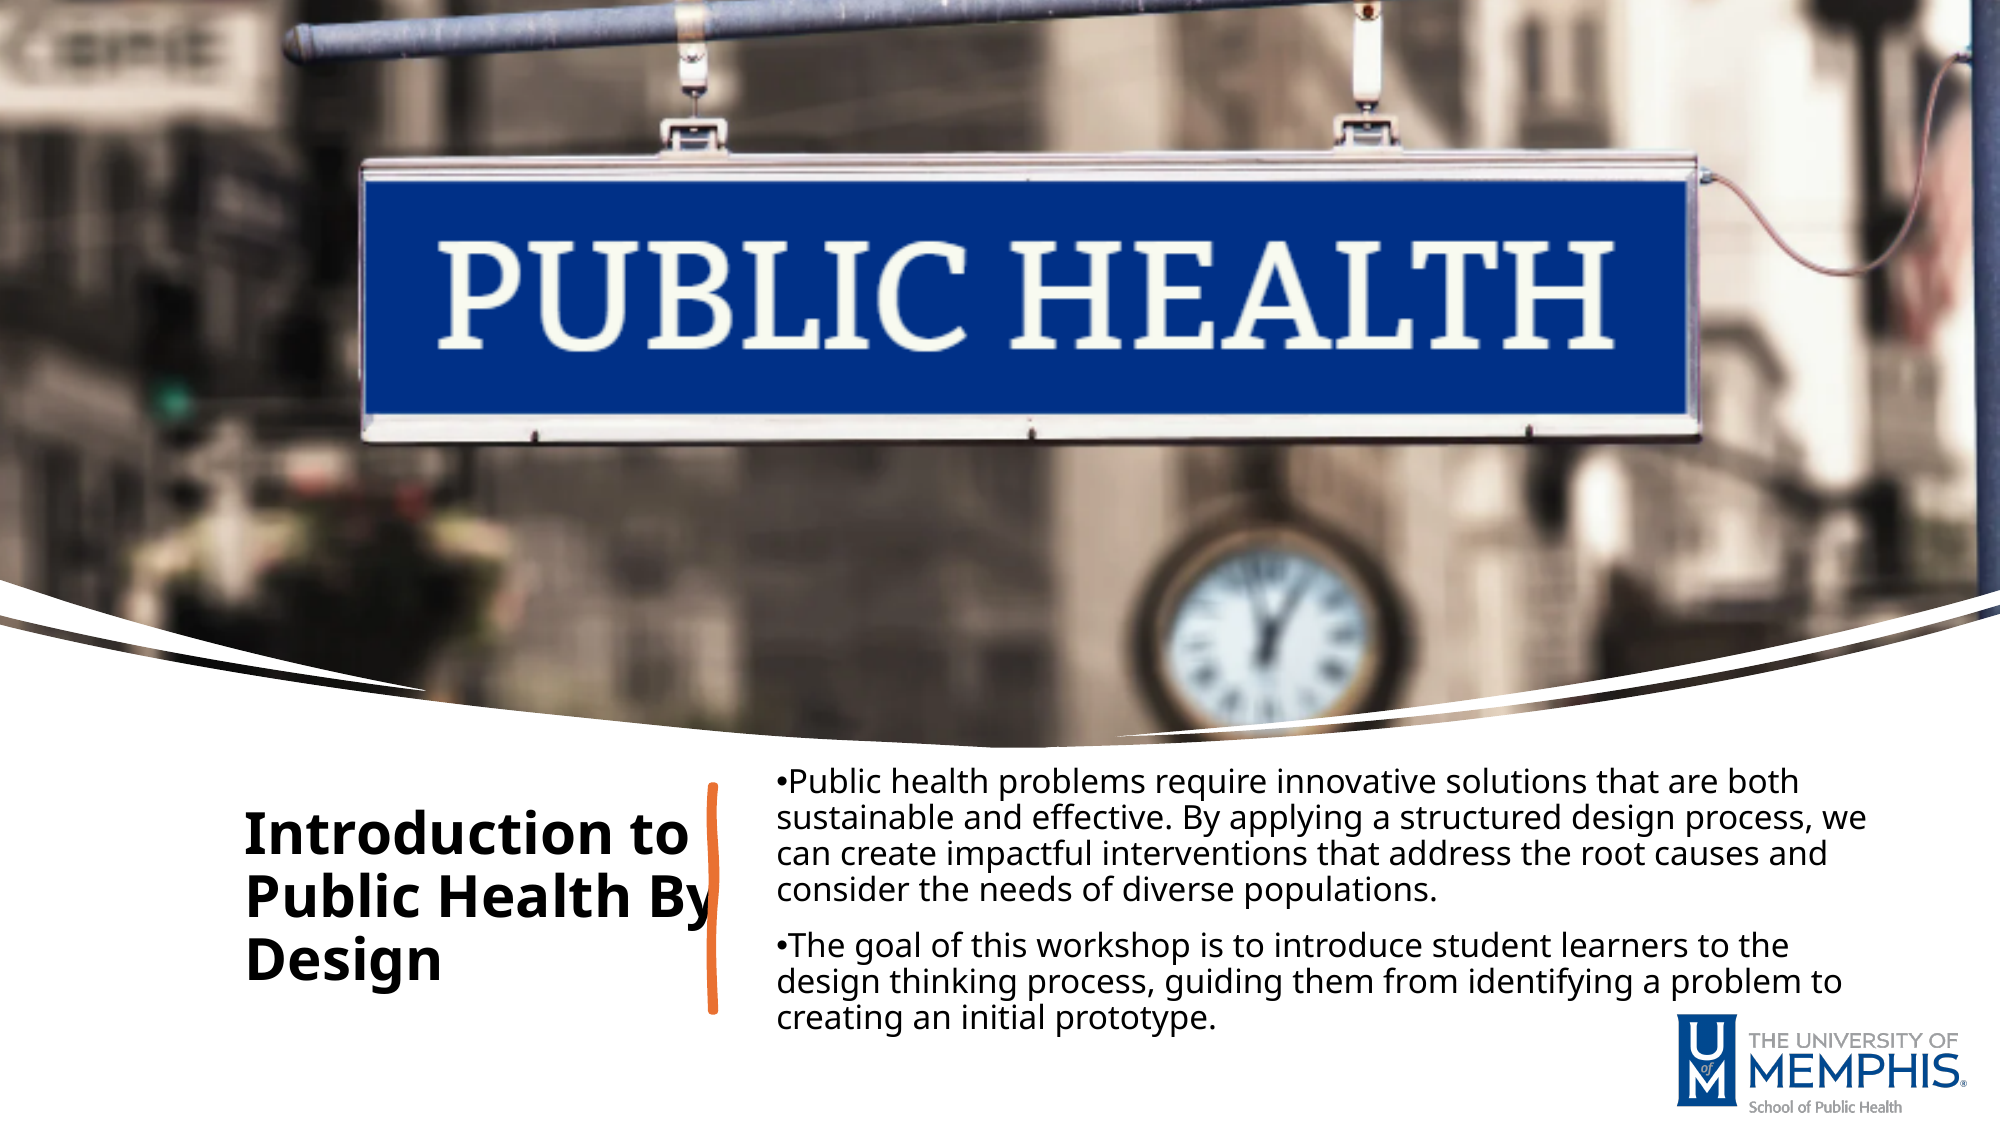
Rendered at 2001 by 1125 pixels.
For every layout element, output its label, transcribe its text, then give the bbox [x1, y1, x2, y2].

text_box [708, 784, 718, 1013]
picture [0, 0, 2000, 749]
picture [1650, 997, 2000, 1125]
text_box [0, 749, 2000, 1125]
title Introduction to Public Health By Design [229, 782, 791, 1015]
list Public health problems require innovative solutions that are both sustainable and effective. By applying a structured design process, we can create impactful interventions that address the root causes and consider the needs of diverse populations. The goal of this workshop is to introduce student learners to the design thinking process, guiding them from identifying a problem to creating an initial prototype. [761, 786, 1893, 1016]
